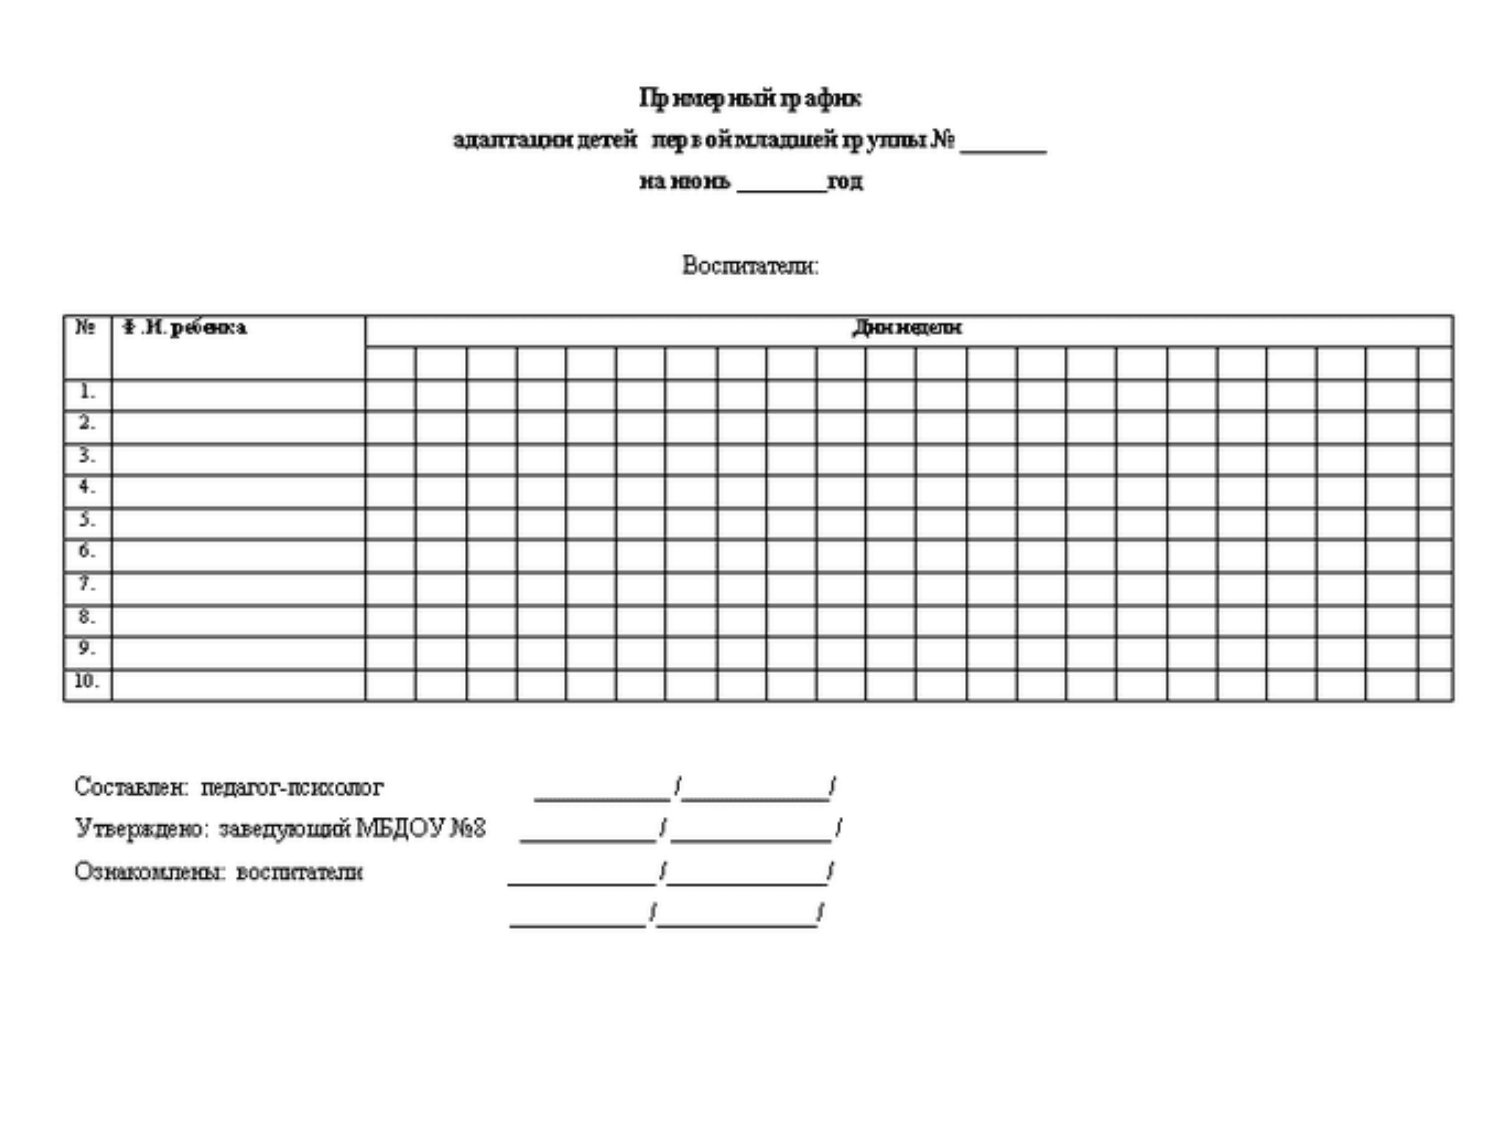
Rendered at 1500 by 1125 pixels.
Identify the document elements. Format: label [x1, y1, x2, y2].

list [40, 30, 1474, 953]
